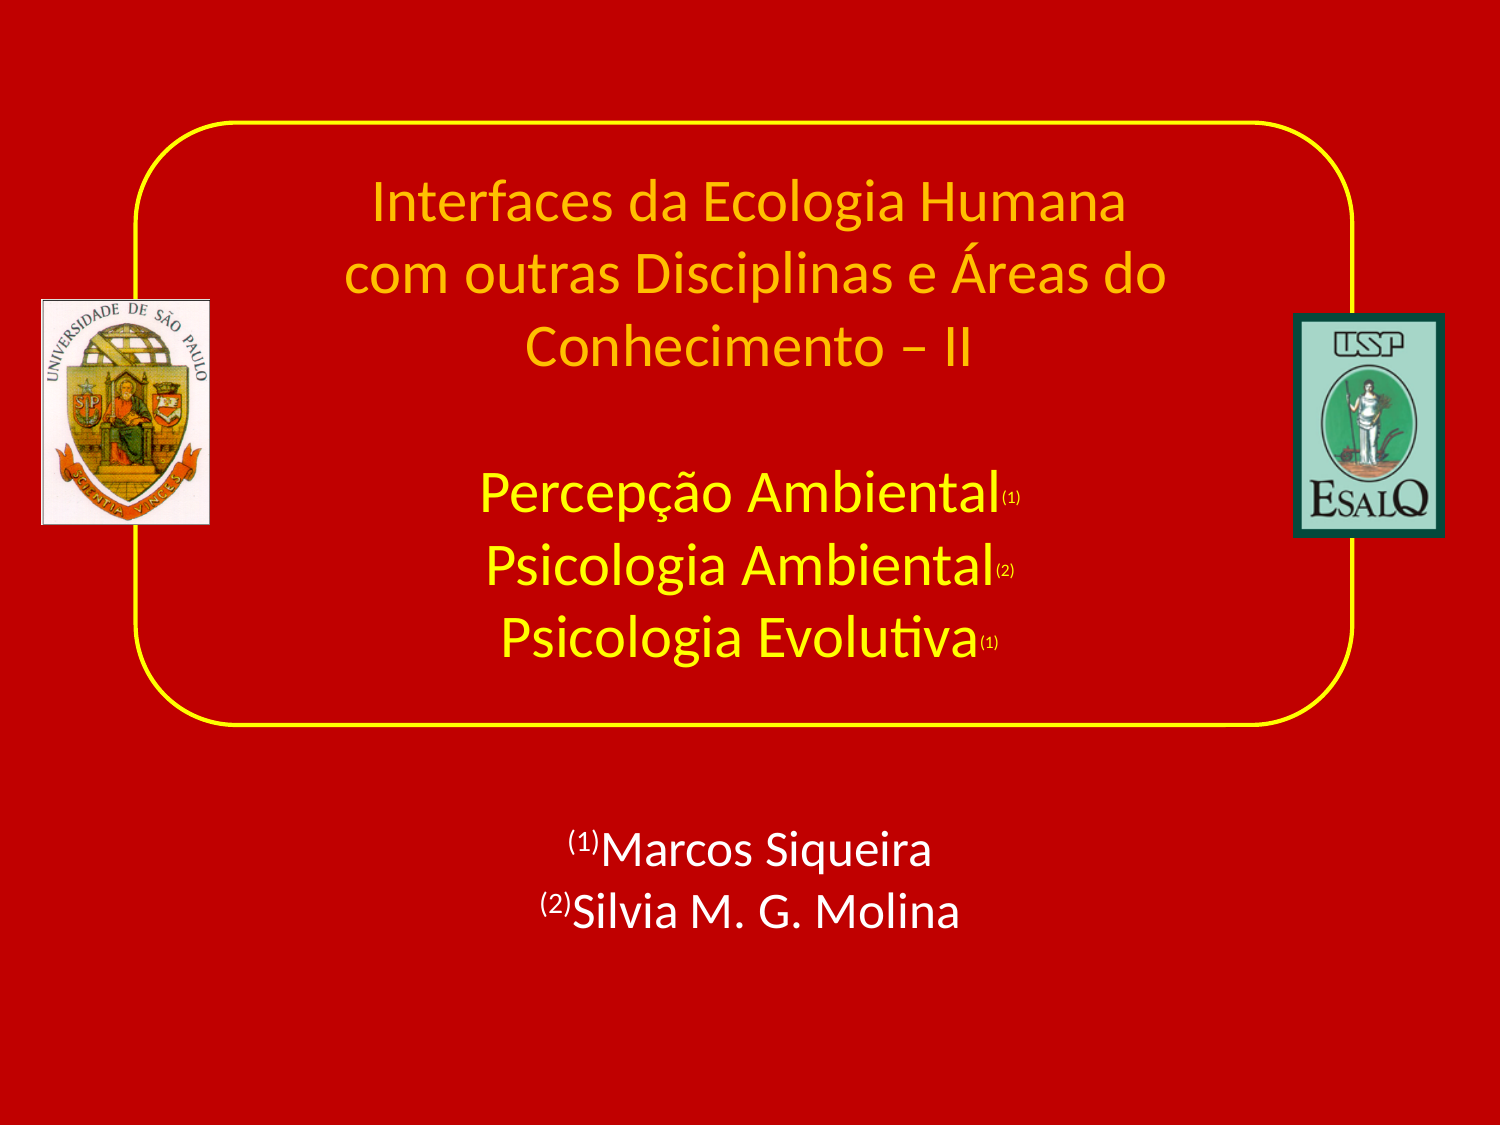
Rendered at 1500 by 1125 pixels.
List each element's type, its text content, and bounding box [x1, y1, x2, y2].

picture [40, 299, 210, 525]
text_box [133, 120, 1355, 728]
title Interfaces da Ecologia Humana com outras Disciplinas e Áreas do Conhecimento – II Percepção Ambiental(1) Psicologia Ambiental(2) Psicologia Evolutiva(1) (1)Marcos Siqueira (2)Silvia M. G. Molina [183, 705, 1317, 950]
picture [1293, 313, 1445, 538]
